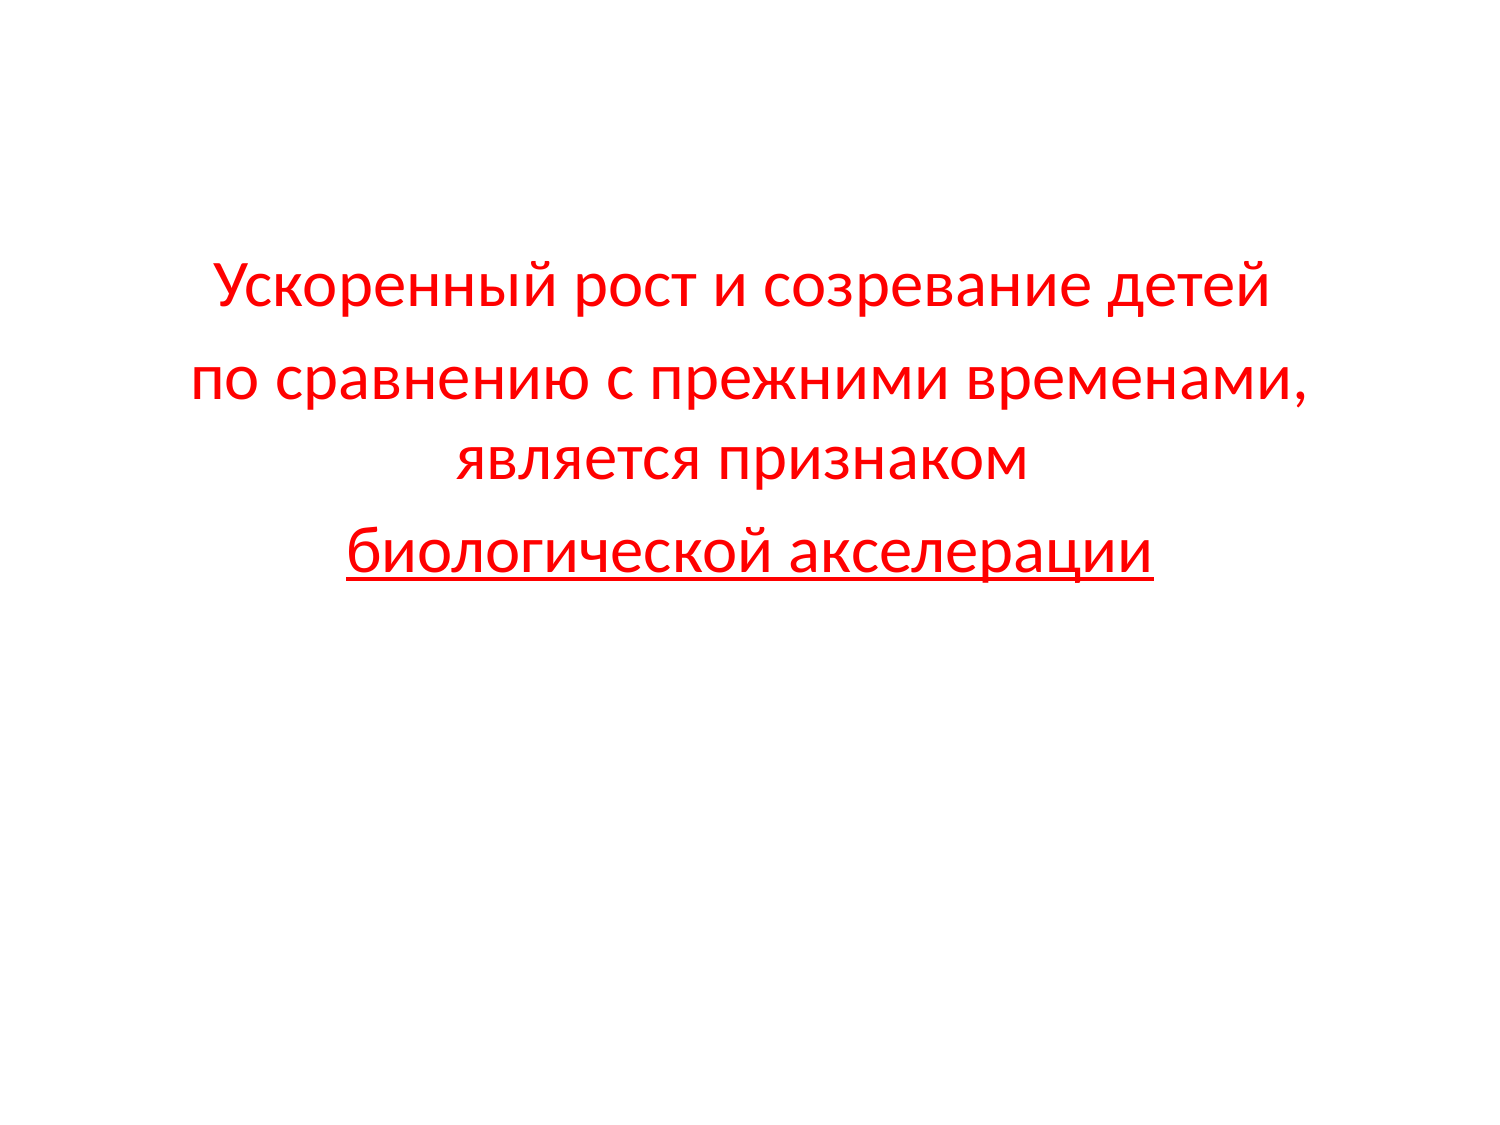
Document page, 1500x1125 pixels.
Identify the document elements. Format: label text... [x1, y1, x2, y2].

list Ускоренный рост и созревание детей по сравнению с прежними временами, является признаком биологической акселерации [75, 231, 1425, 1005]
